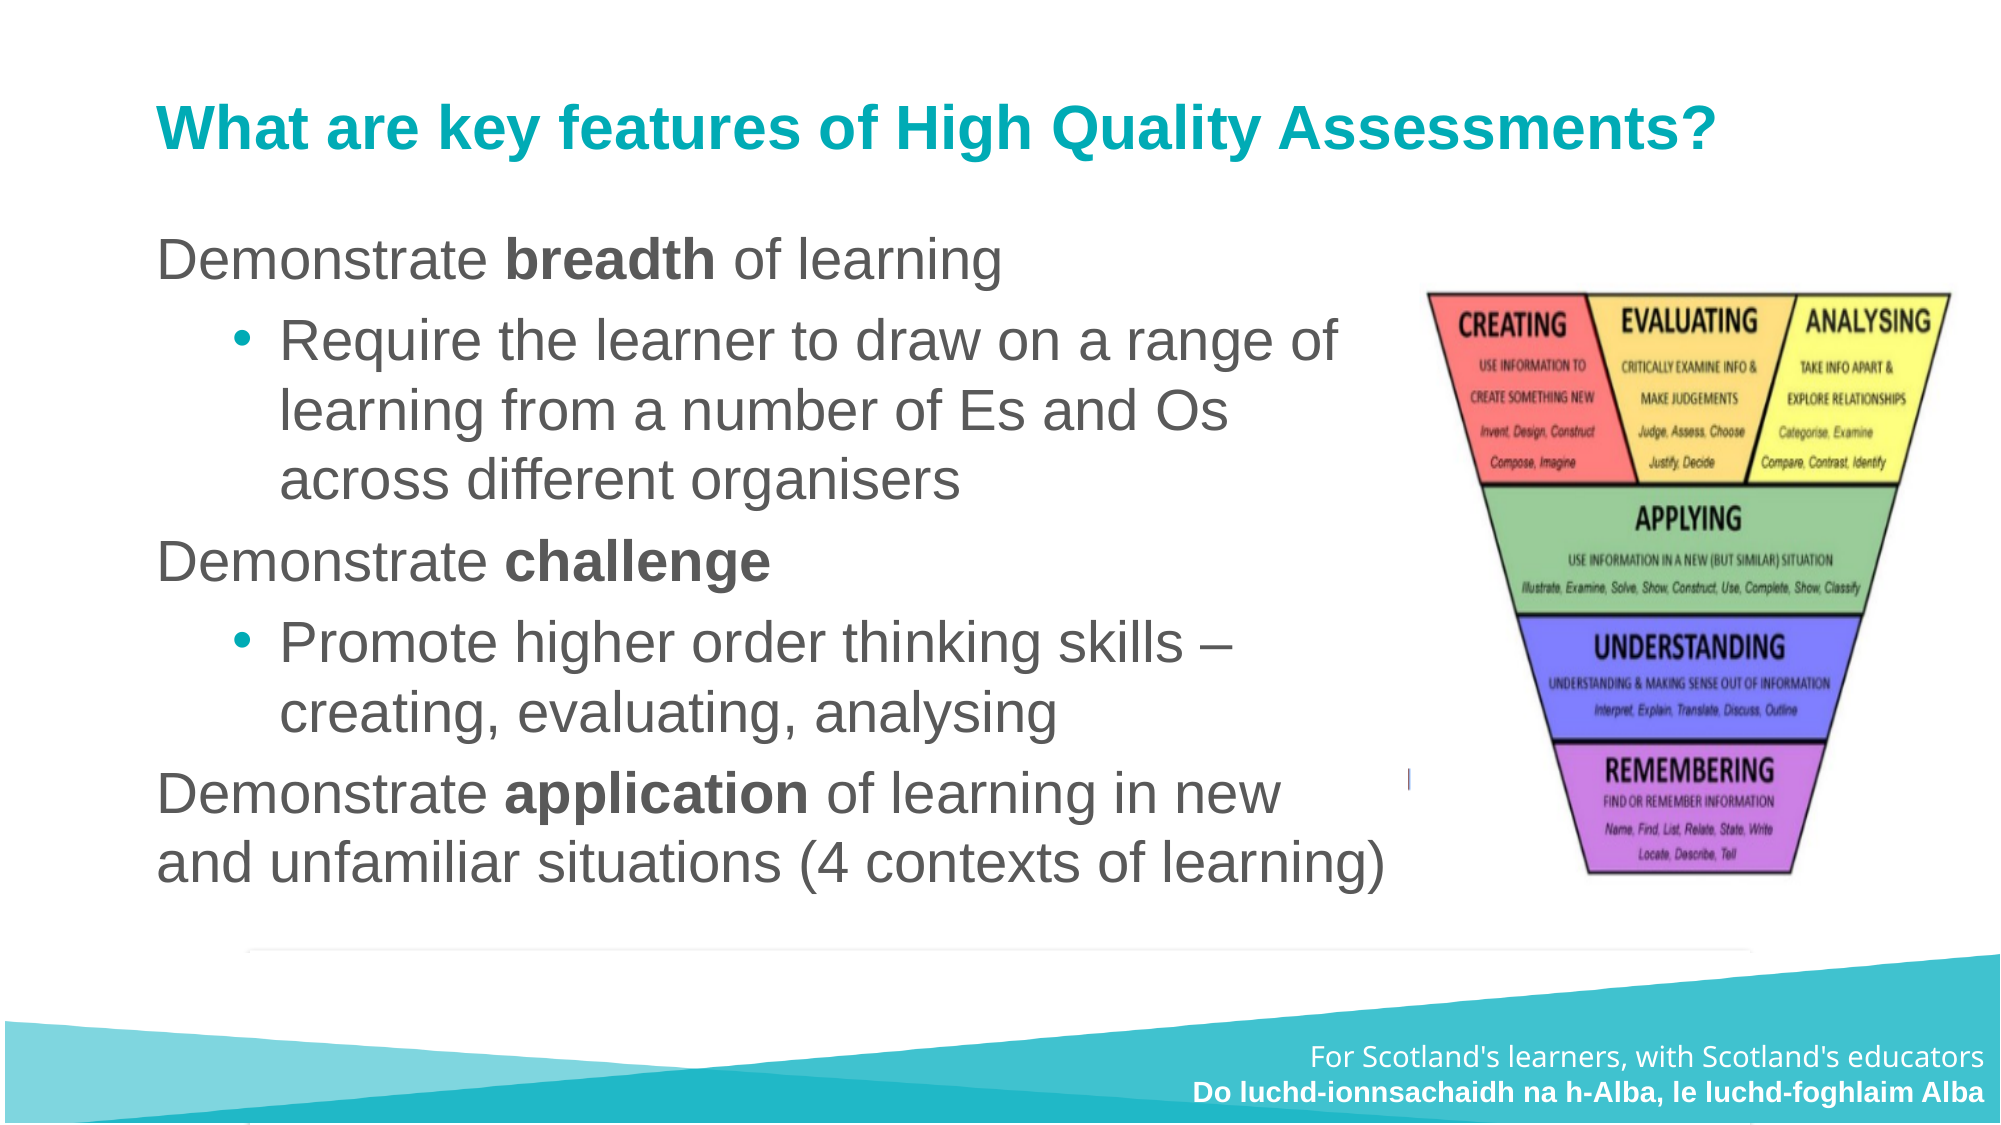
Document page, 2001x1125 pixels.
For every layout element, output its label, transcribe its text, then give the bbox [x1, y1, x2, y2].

title What are key features of High Quality Assessments? [141, 30, 1757, 219]
picture [4, 953, 2000, 1123]
picture [1408, 272, 1968, 886]
list Demonstrate breadth of learning Require the learner to draw on a range of learning from a number of Es and Os across different organisers Demonstrate challenge Promote higher order thinking skills – creating, evaluating, analysing Demonstrate application of learning in new and unfamiliar situations (4 contexts of learning) [141, 213, 1409, 952]
